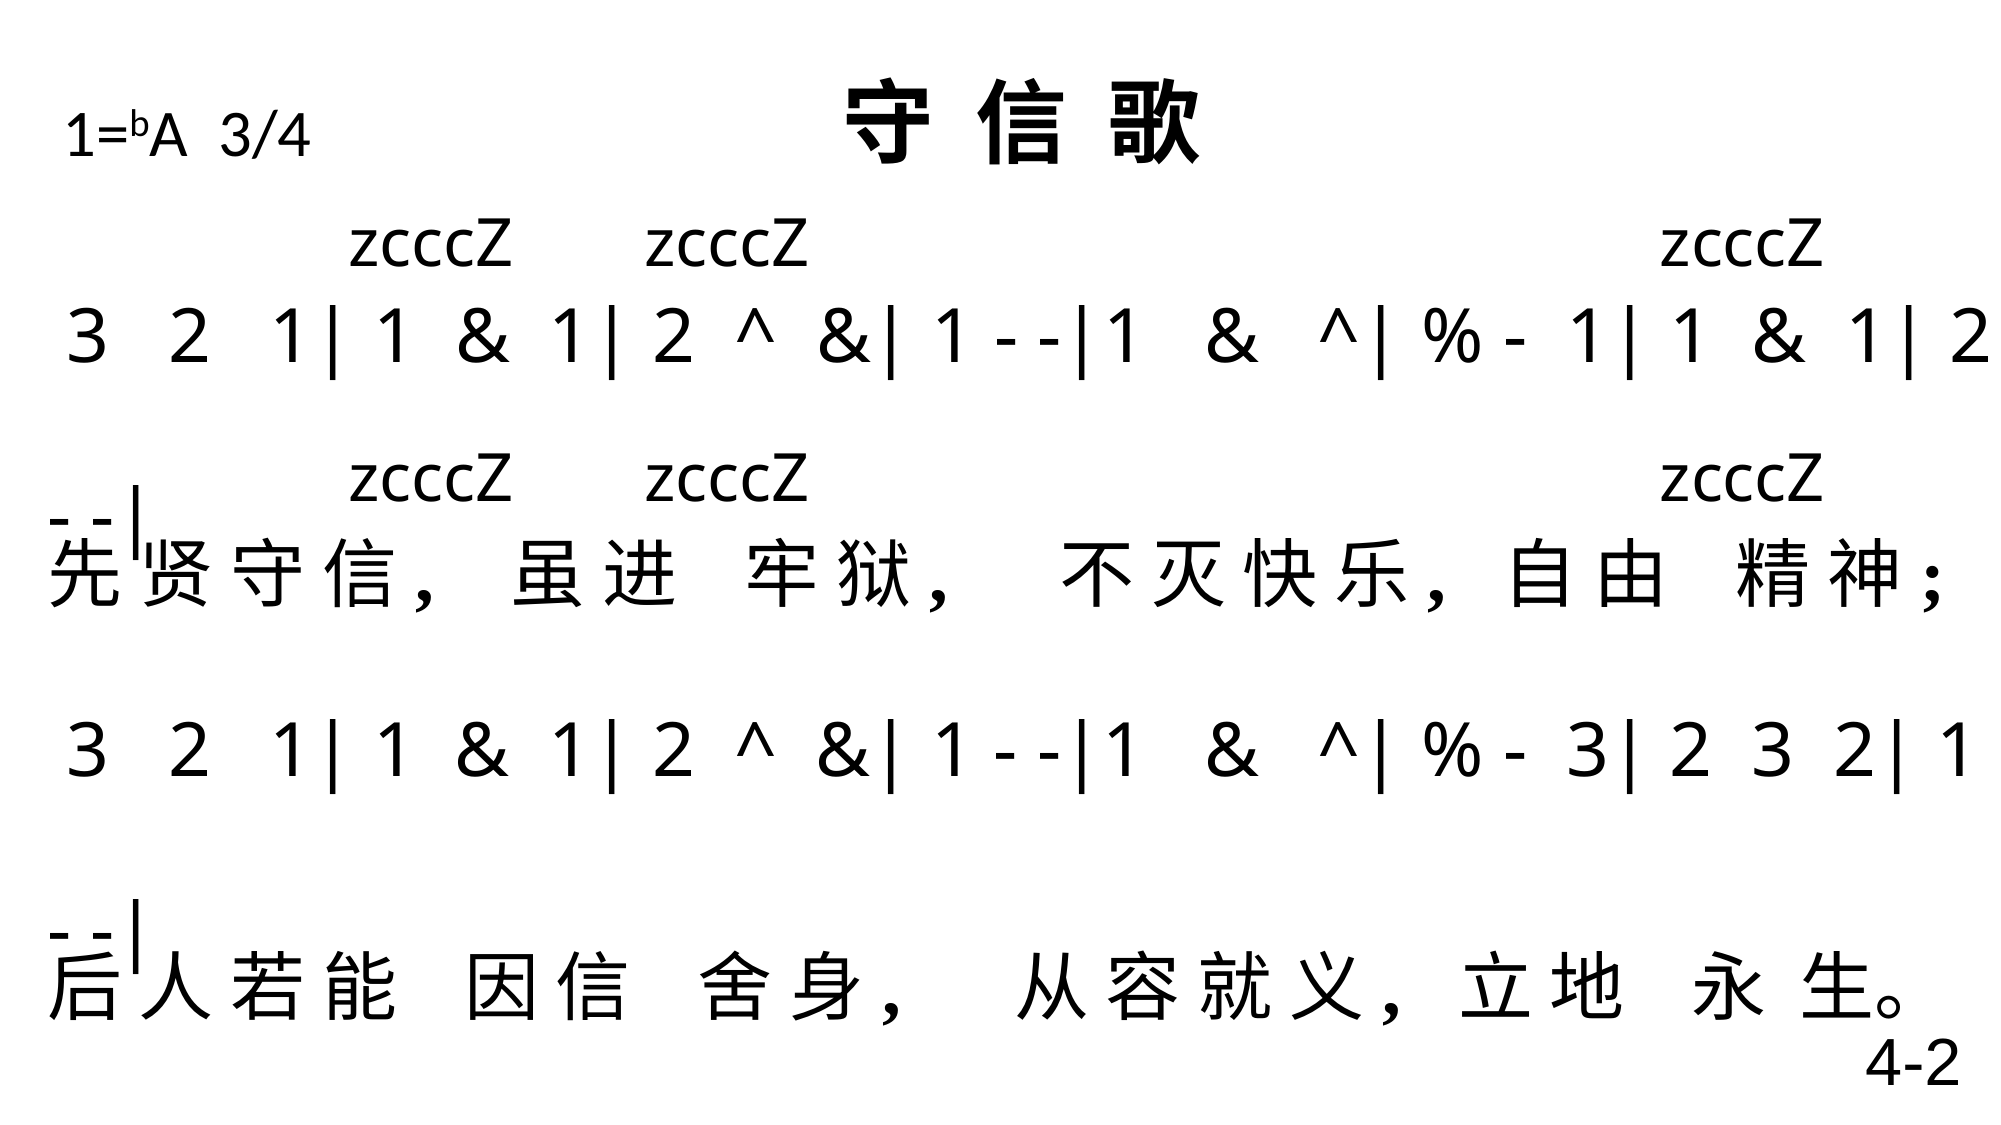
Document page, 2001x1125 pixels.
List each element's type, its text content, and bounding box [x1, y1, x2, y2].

text_box zcccZ zcccZ zcccZ [328, 184, 1936, 289]
text_box 4-2 [1850, 1011, 2000, 1107]
text_box zcccZ zcccZ zcccZ [328, 419, 1936, 537]
text_box 3 2 1| 1 & 1| 2 ^ &| 1 - -|1 & ^| % - 1| 1 & 1| 2 - -| 先 贤 守 信, 虽 进 牢 狱, 不 灭 快 乐, 自 由 精 神; 3 2 1| 1 & 1| 2 ^ &| 1 - -|1 & ^| % - 3| 2 3 2| 1 - -| 后 人 若 能 因 信 舍 身, 从 容 就 义, 立 地 永 生。 4 4 4| 3 - 3| 2 - 2| 3 - -|3 2 1| ^ - 1| 2 - 2| 1 - -\ 先 贤 之 信, 圣 洁 坚 贞, 我 愿 到 死 坚 守 此 信。 [32, 190, 2000, 988]
title 1=bA 3/4 守 信 歌 [47, 26, 1911, 190]
